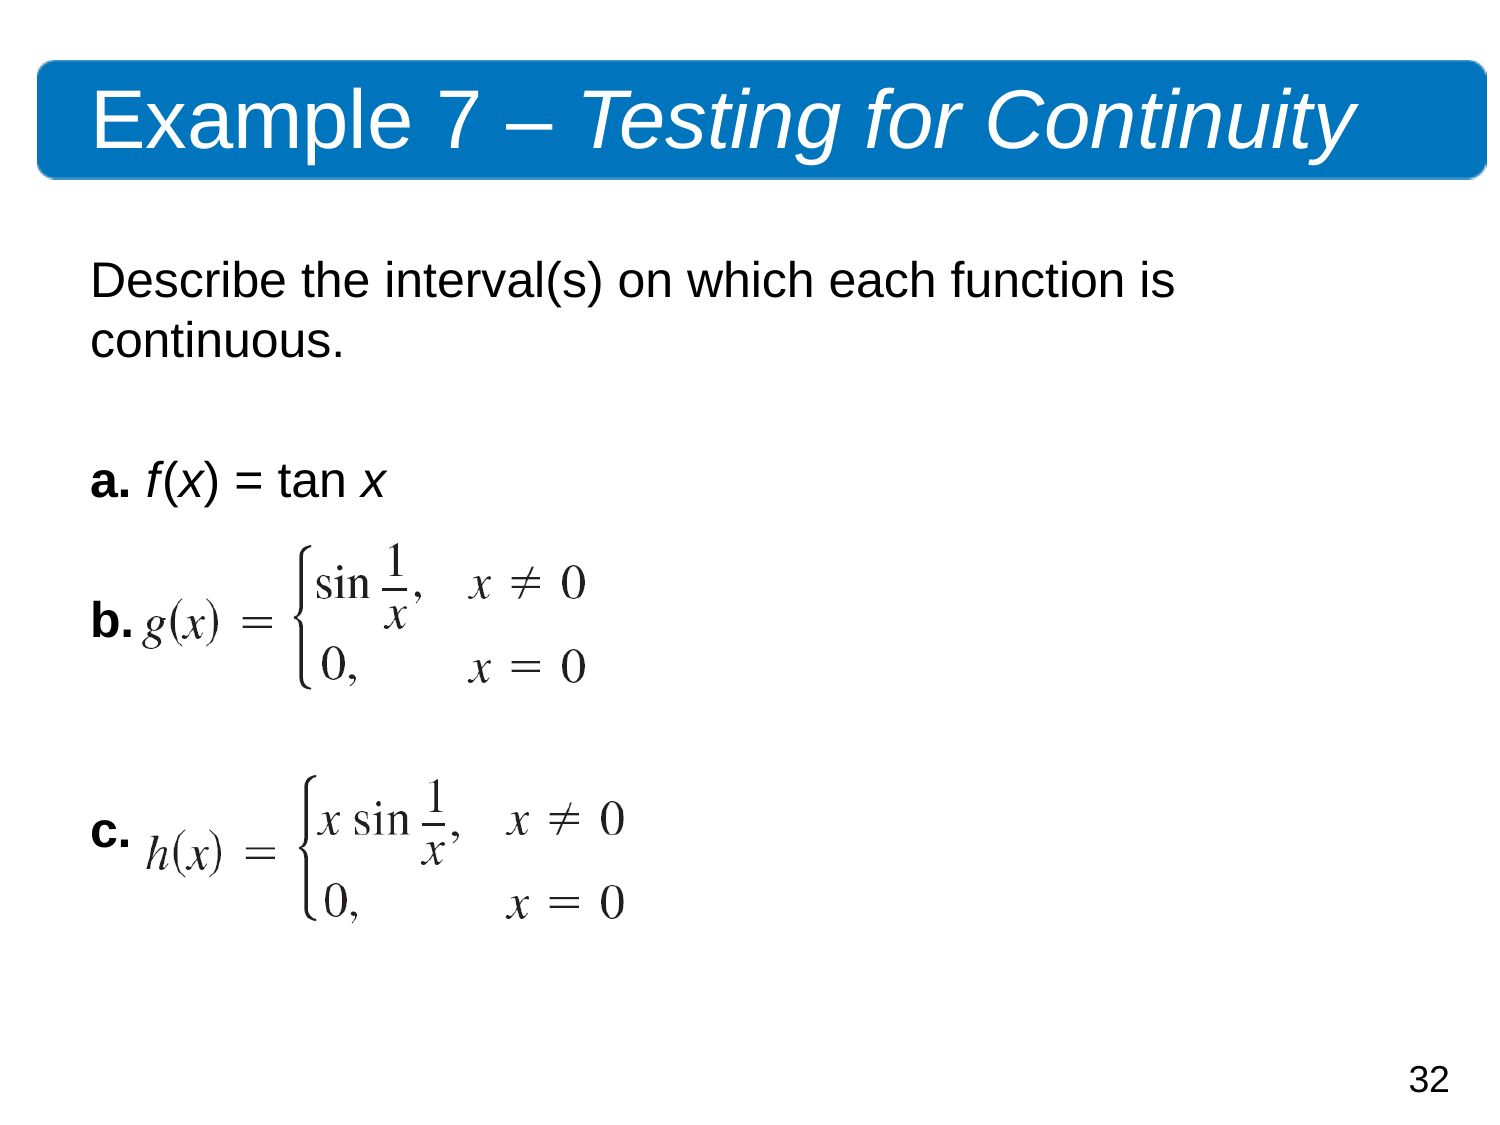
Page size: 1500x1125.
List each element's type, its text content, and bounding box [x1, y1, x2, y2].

picture [37, 60, 1487, 180]
title Example 7 – Testing for Continuity [74, 56, 1439, 173]
picture [130, 516, 608, 701]
list Describe the interval(s) on which each function is continuous. a. f (x) = tan x b. c. [74, 239, 1426, 1076]
picture [137, 756, 636, 938]
